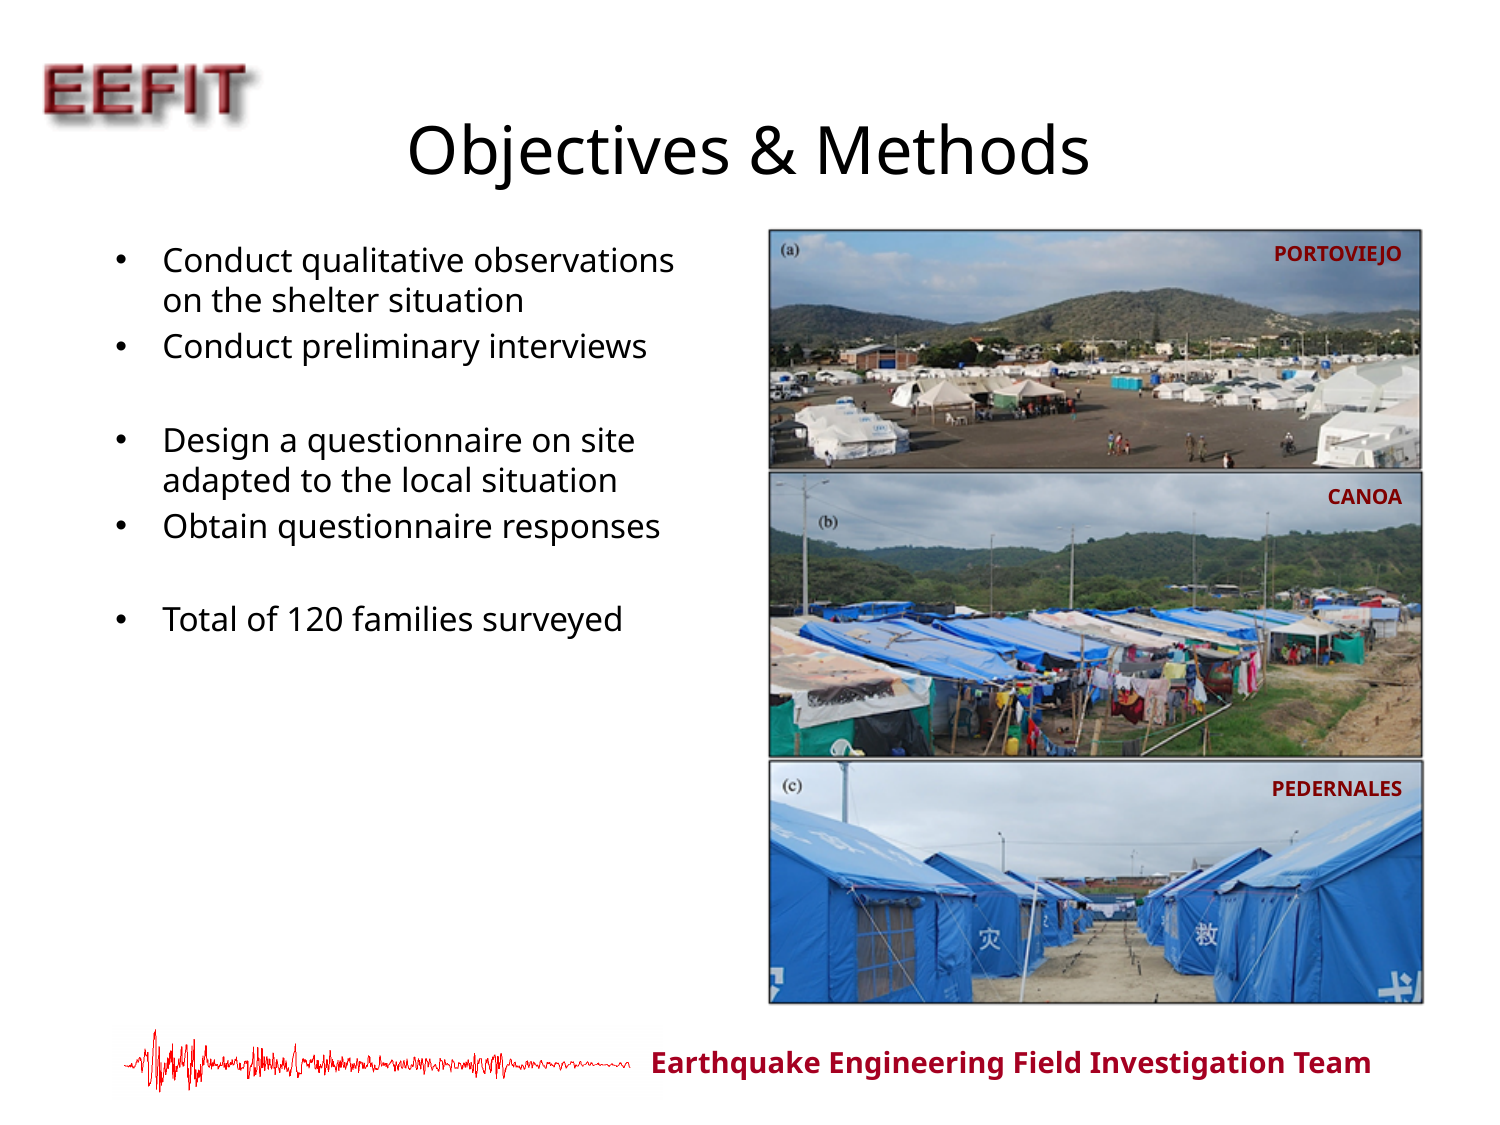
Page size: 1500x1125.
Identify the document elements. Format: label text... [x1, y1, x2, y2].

title Objectives & Methods [111, 54, 1388, 243]
picture [758, 225, 1430, 1030]
picture [112, 1024, 663, 1100]
list Conduct qualitative observations on the shelter situation Conduct preliminary interviews Design a questionnaire on site adapted to the local situation Obtain questionnaire responses Total of 120 families surveyed [100, 231, 692, 681]
picture [37, 49, 950, 143]
